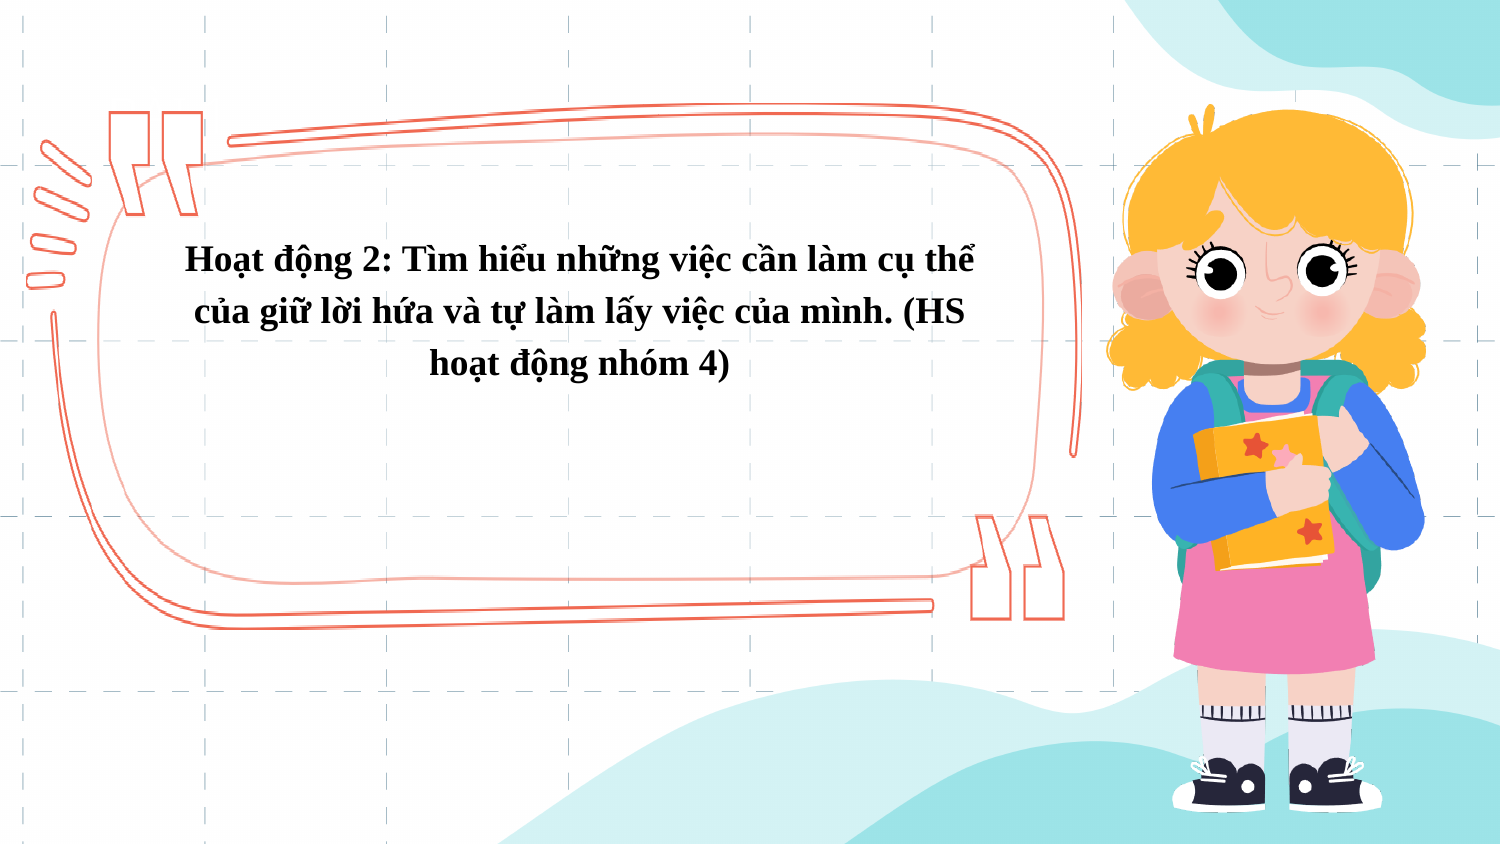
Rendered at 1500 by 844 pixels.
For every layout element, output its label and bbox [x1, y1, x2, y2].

picture [0, 0, 1500, 844]
text_box [25, 102, 1082, 631]
